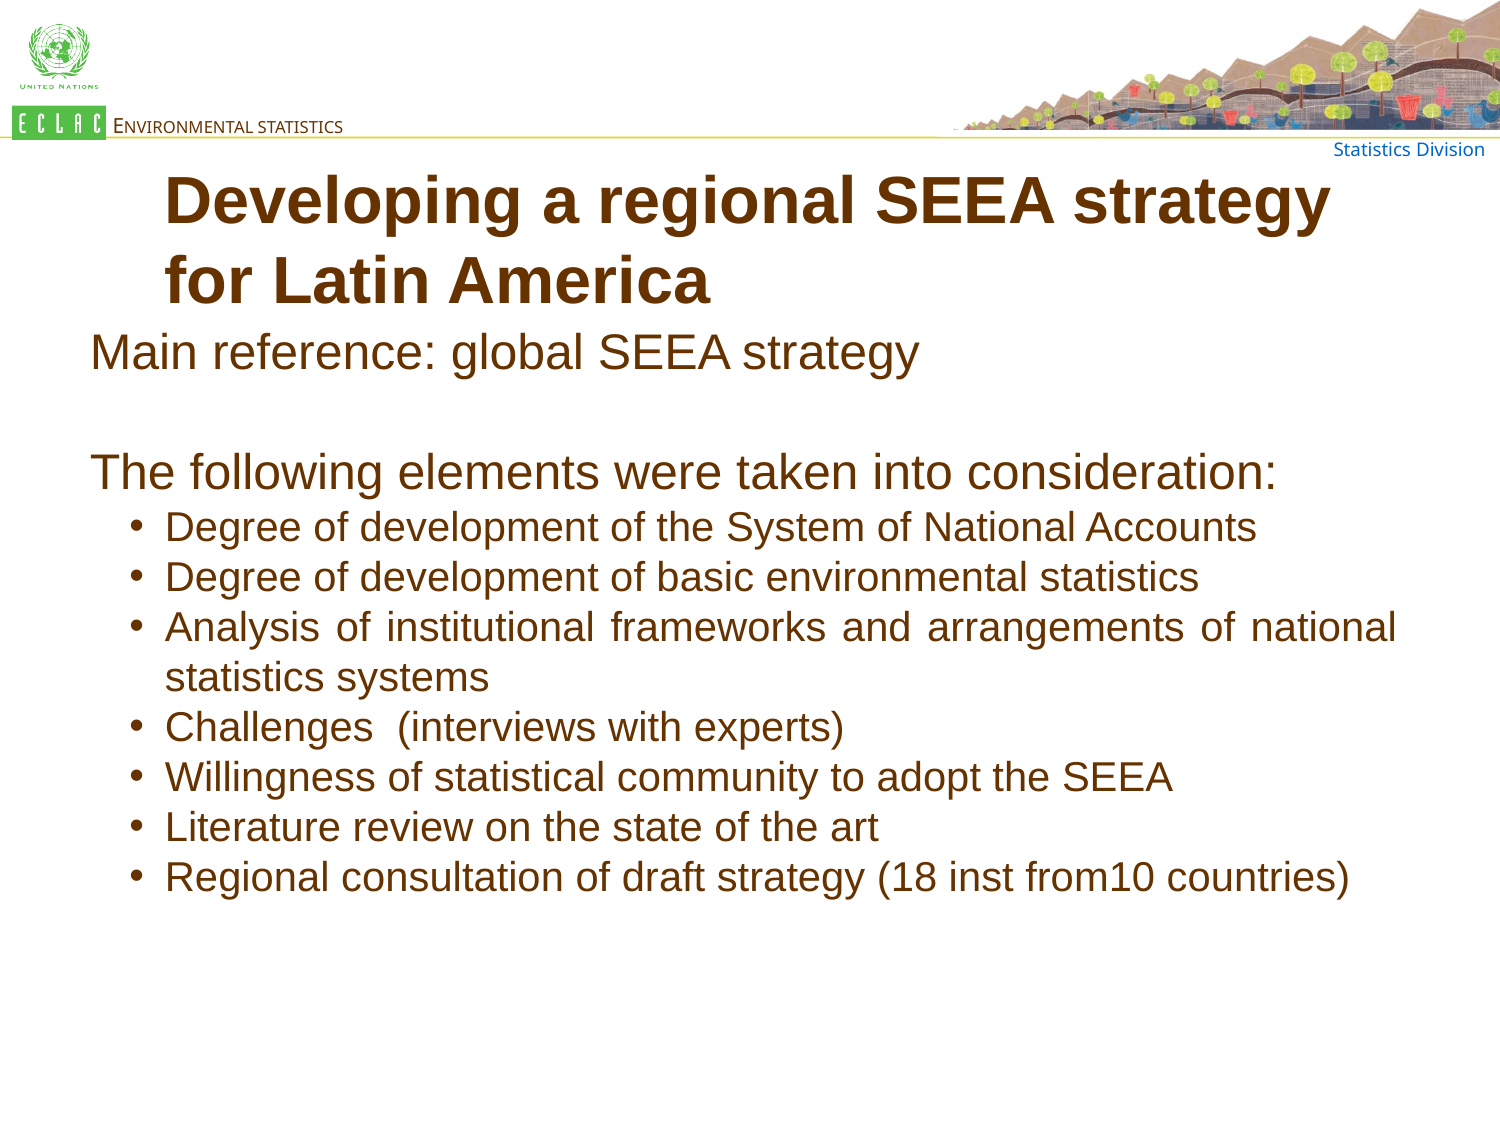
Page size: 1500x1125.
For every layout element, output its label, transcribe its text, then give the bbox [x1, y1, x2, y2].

text_box Main reference: global SEEA strategy The following elements were taken into consideration: Degree of development of the System of National Accounts Degree of development of basic environmental statistics Analysis of institutional frameworks and arrangements of national statistics systems Challenges (interviews with experts) Willingness of statistical community to adopt the SEEA Literature review on the state of the art Regional consultation of draft strategy (18 inst from10 countries) [74, 312, 1413, 983]
picture [12, 24, 106, 140]
text_box Developing a regional SEEA strategy for Latin America [150, 149, 1400, 312]
picture [949, 0, 1500, 130]
text_box Statistics Division [796, 138, 1497, 161]
text_box ENVIRONMENTAL STATISTICS [112, 112, 700, 137]
